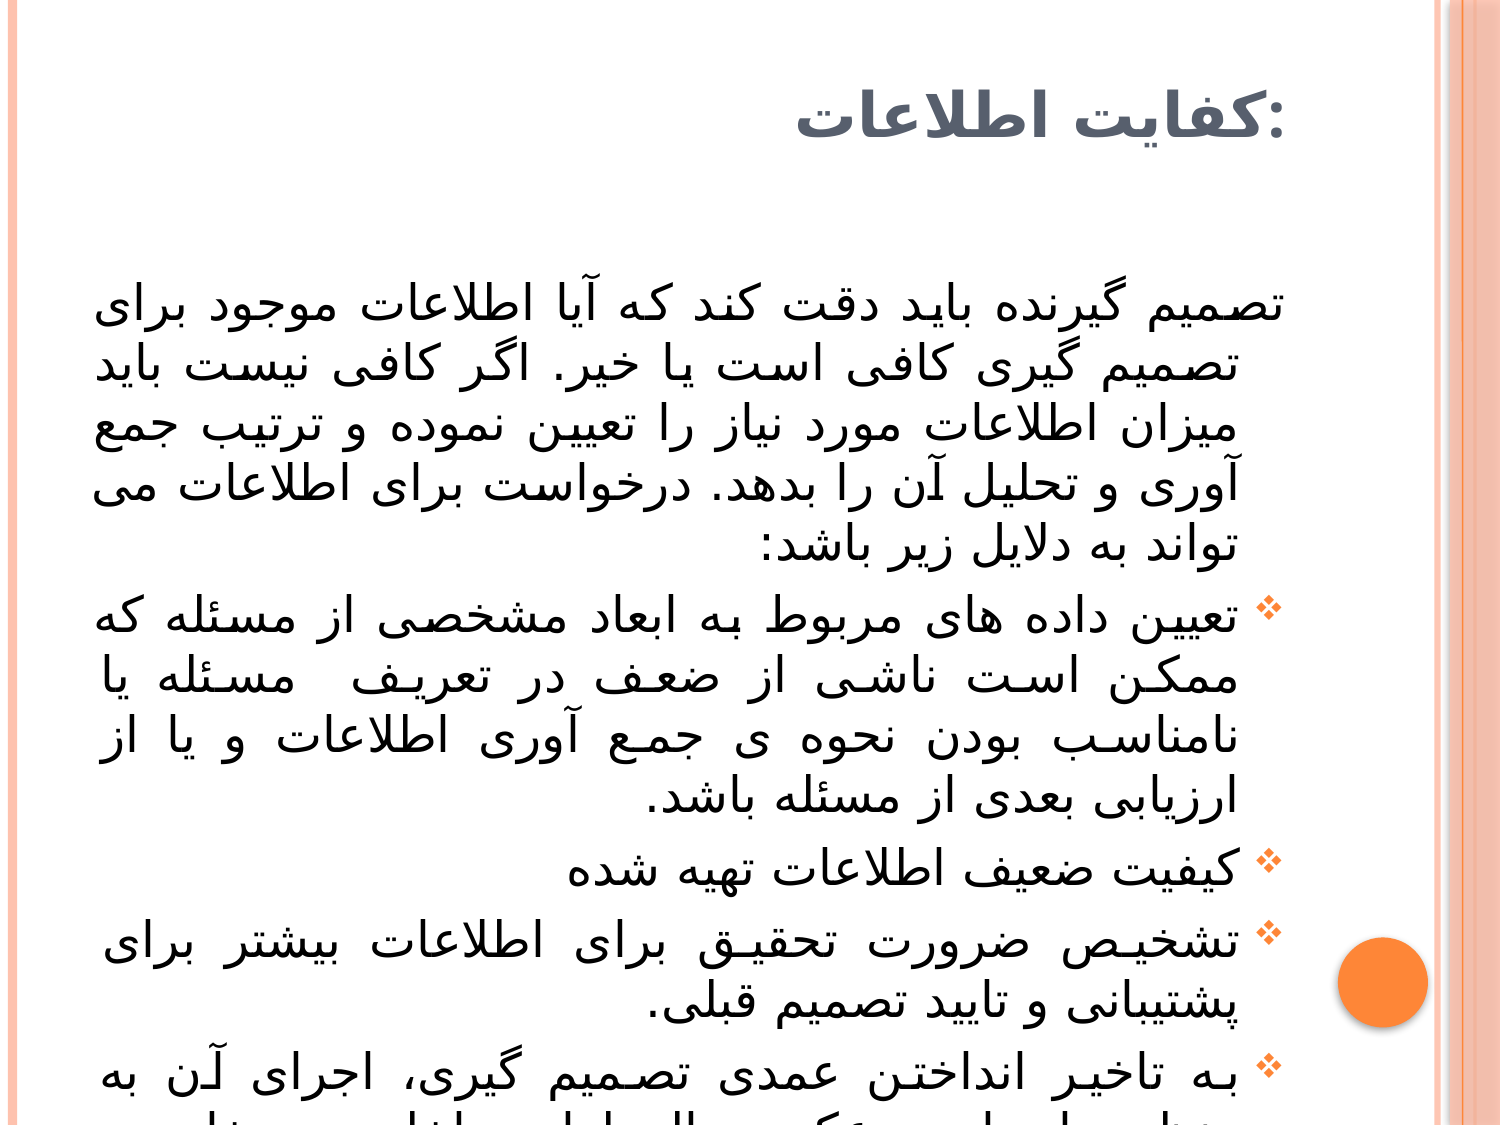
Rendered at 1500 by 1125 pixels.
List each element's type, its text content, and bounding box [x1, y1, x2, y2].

list تصمیم گیرنده باید دقت کند که آیا اطلاعات موجود برای تصمیم گیری کافی است یا خیر. اگر کافی نیست باید میزان اطلاعات مورد نیاز را تعیین نموده و ترتیب جمع آوری و تحلیل آن را بدهد. درخواست برای اطلاعات می تواند به دلایل زیر باشد: تعیین داده های مربوط به ابعاد مشخصی از مسئله که ممکن است ناشی از ضعف در تعریف مسئله یا نامناسب بودن نحوه ی جمع آوری اطلاعات و یا از ارزیابی بعدی از مسئله باشد. کیفیت ضعیف اطلاعات تهیه شده تشخیص ضرورت تحقیق برای اطلاعات بیشتر برای پشتیبانی و تایید تصمیم قبلی. به تاخیر انداختن عمدی تصمیم گیری، اجرای آن به منظور ارزیابی عکس العملهای داخلی و خارجی سازمان. [75, 262, 1300, 1062]
title کفایت اطلاعات: [75, 45, 1300, 233]
